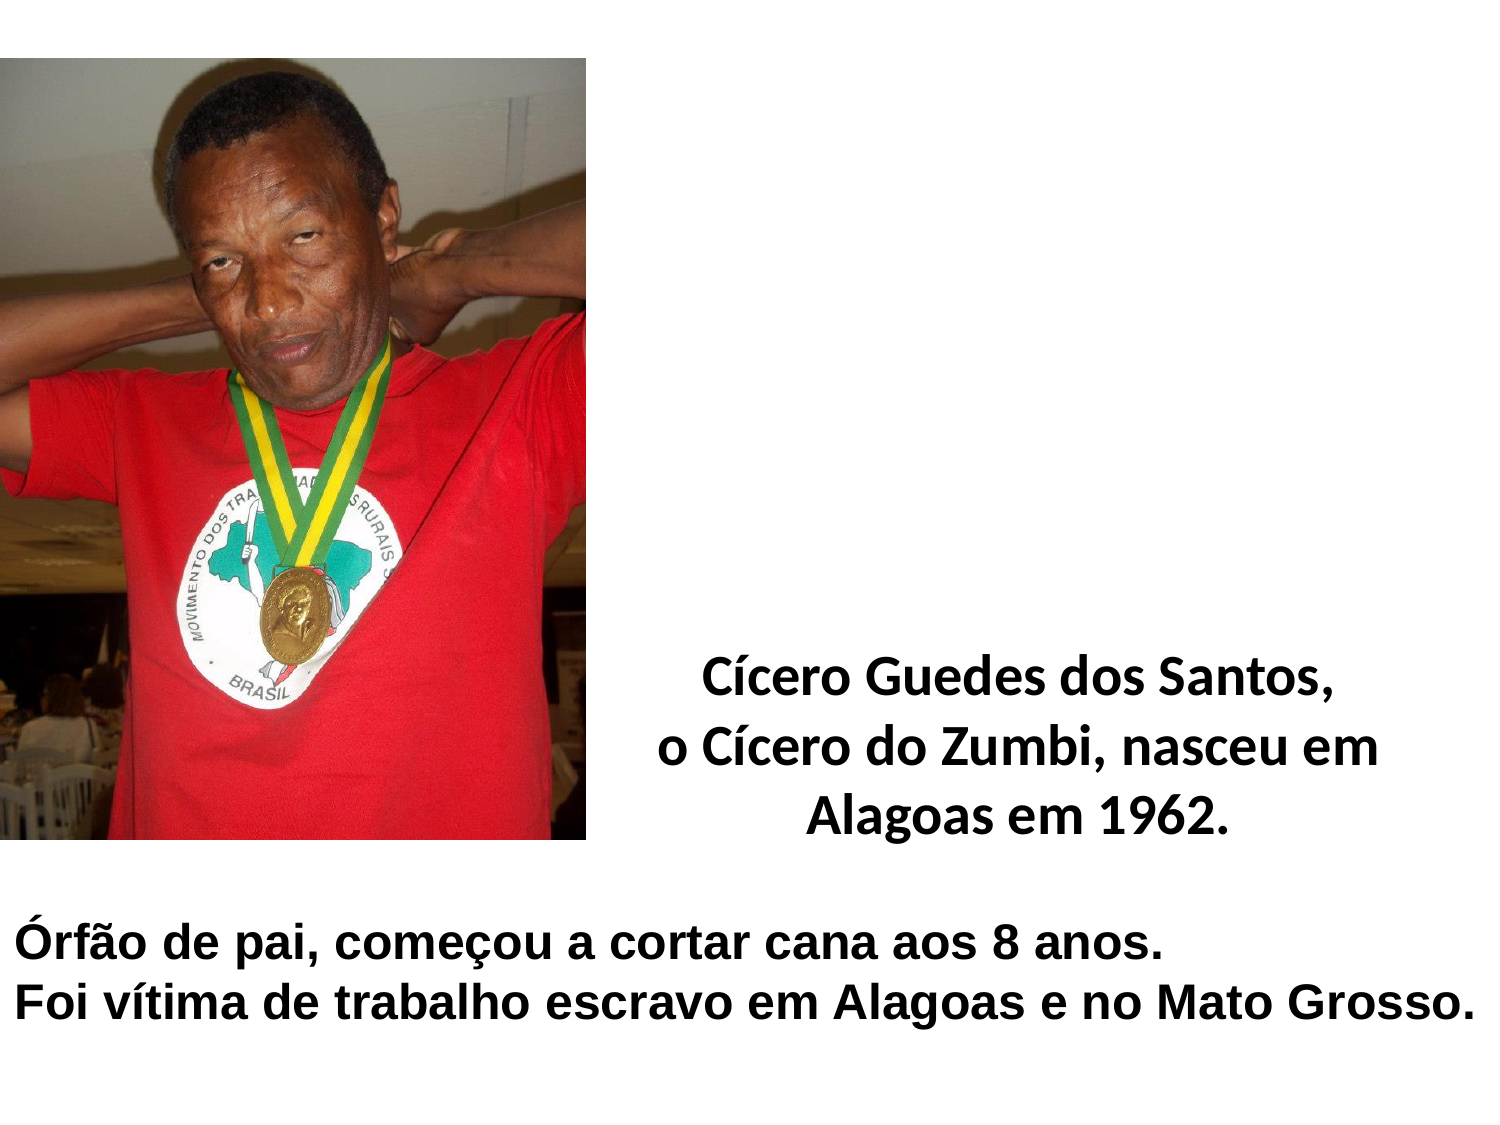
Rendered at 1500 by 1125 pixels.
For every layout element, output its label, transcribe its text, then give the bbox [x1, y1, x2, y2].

title Cícero Guedes dos Santos, o Cícero do Zumbi, nasceu em Alagoas em 1962. [292, 620, 1500, 863]
text_box Órfão de pai, começou a cortar cana aos 8 anos. Foi vítima de trabalho escravo em Alagoas e no Mato Grosso. [0, 902, 1500, 1038]
picture [0, 58, 587, 841]
